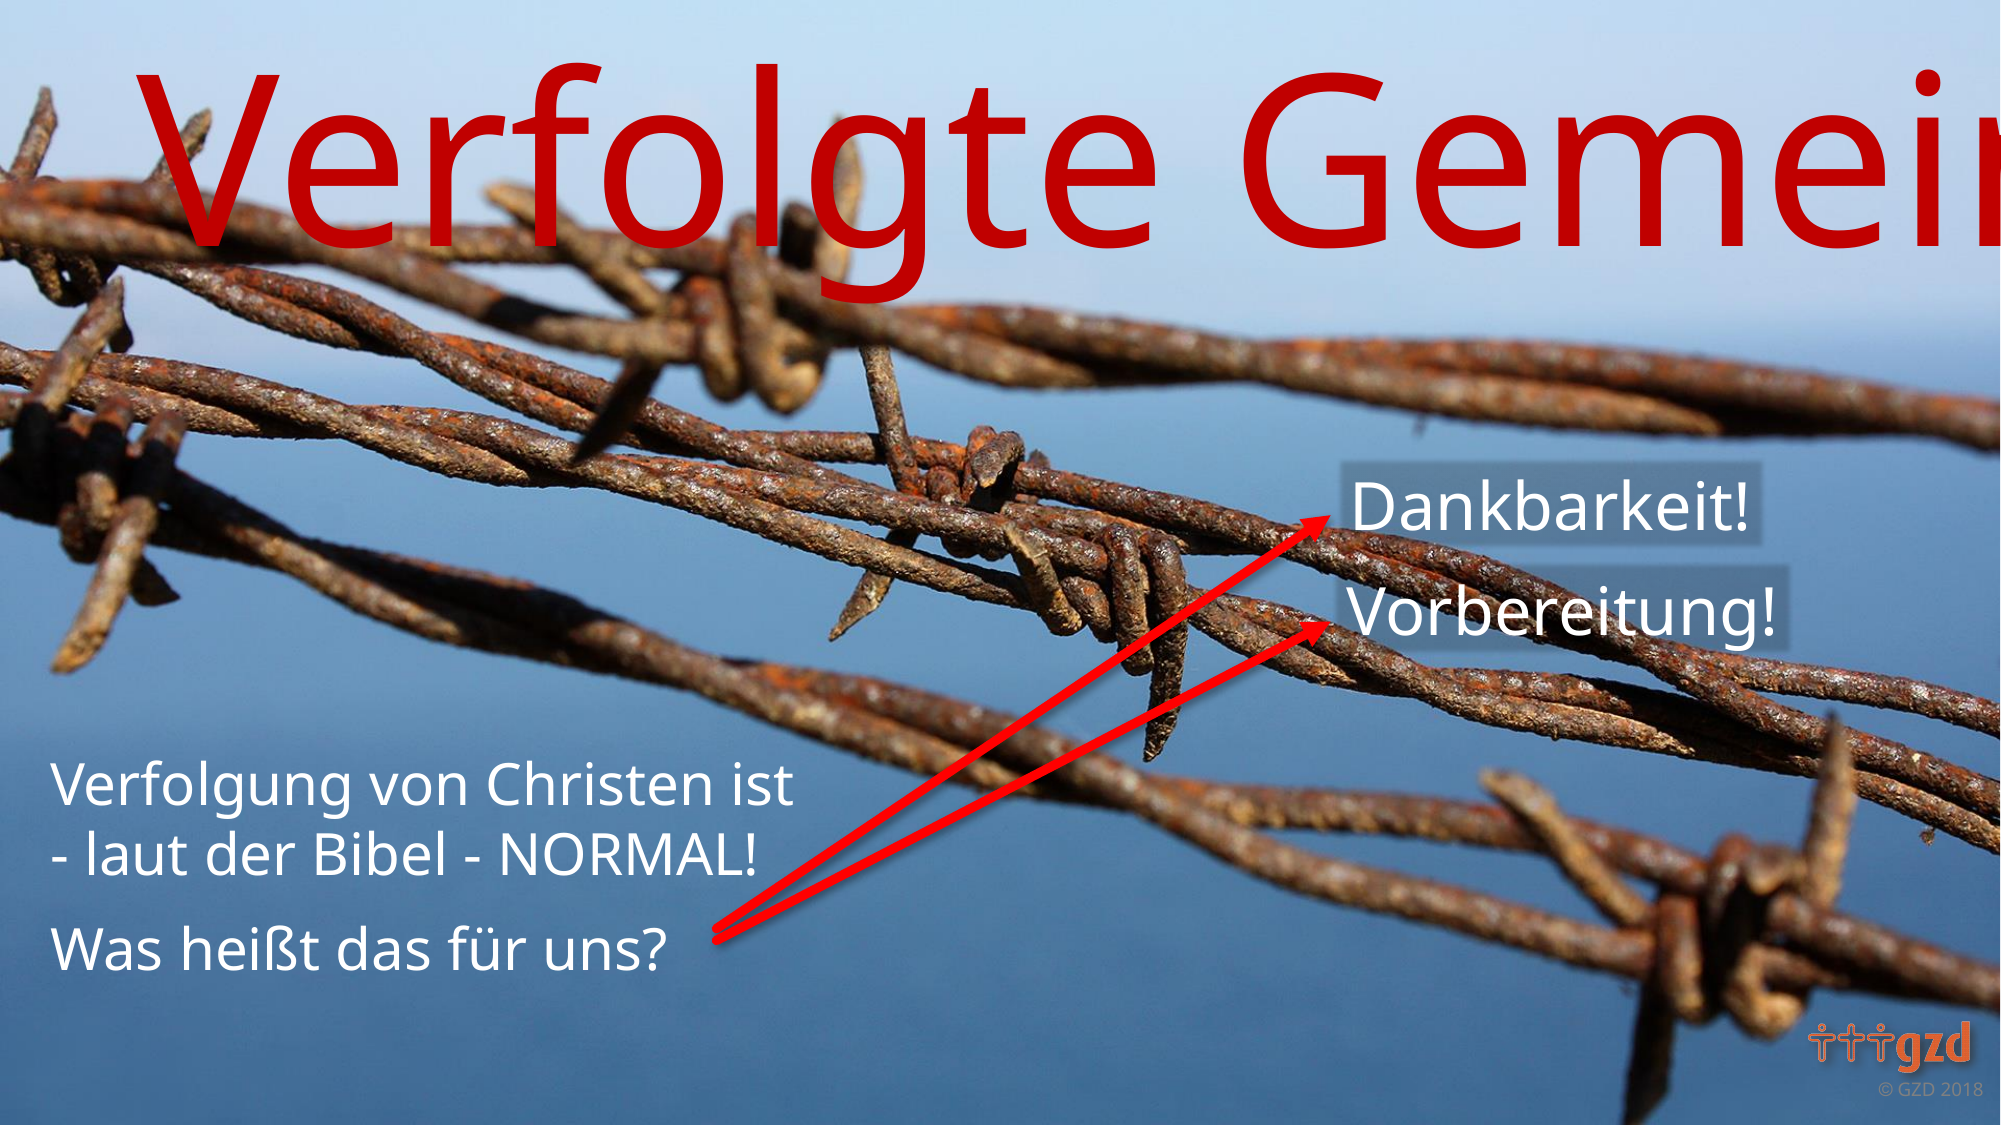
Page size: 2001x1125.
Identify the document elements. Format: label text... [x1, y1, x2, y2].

picture [0, 0, 2001, 1125]
text_box Dankbarkeit! [1344, 465, 1758, 542]
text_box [716, 621, 1331, 941]
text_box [716, 515, 1331, 621]
text_box Vorbereitung! [1340, 569, 1786, 648]
text_box Verfolgung von Christen ist - laut der Bibel - NORMAL! Was heißt das für uns? [35, 739, 810, 990]
